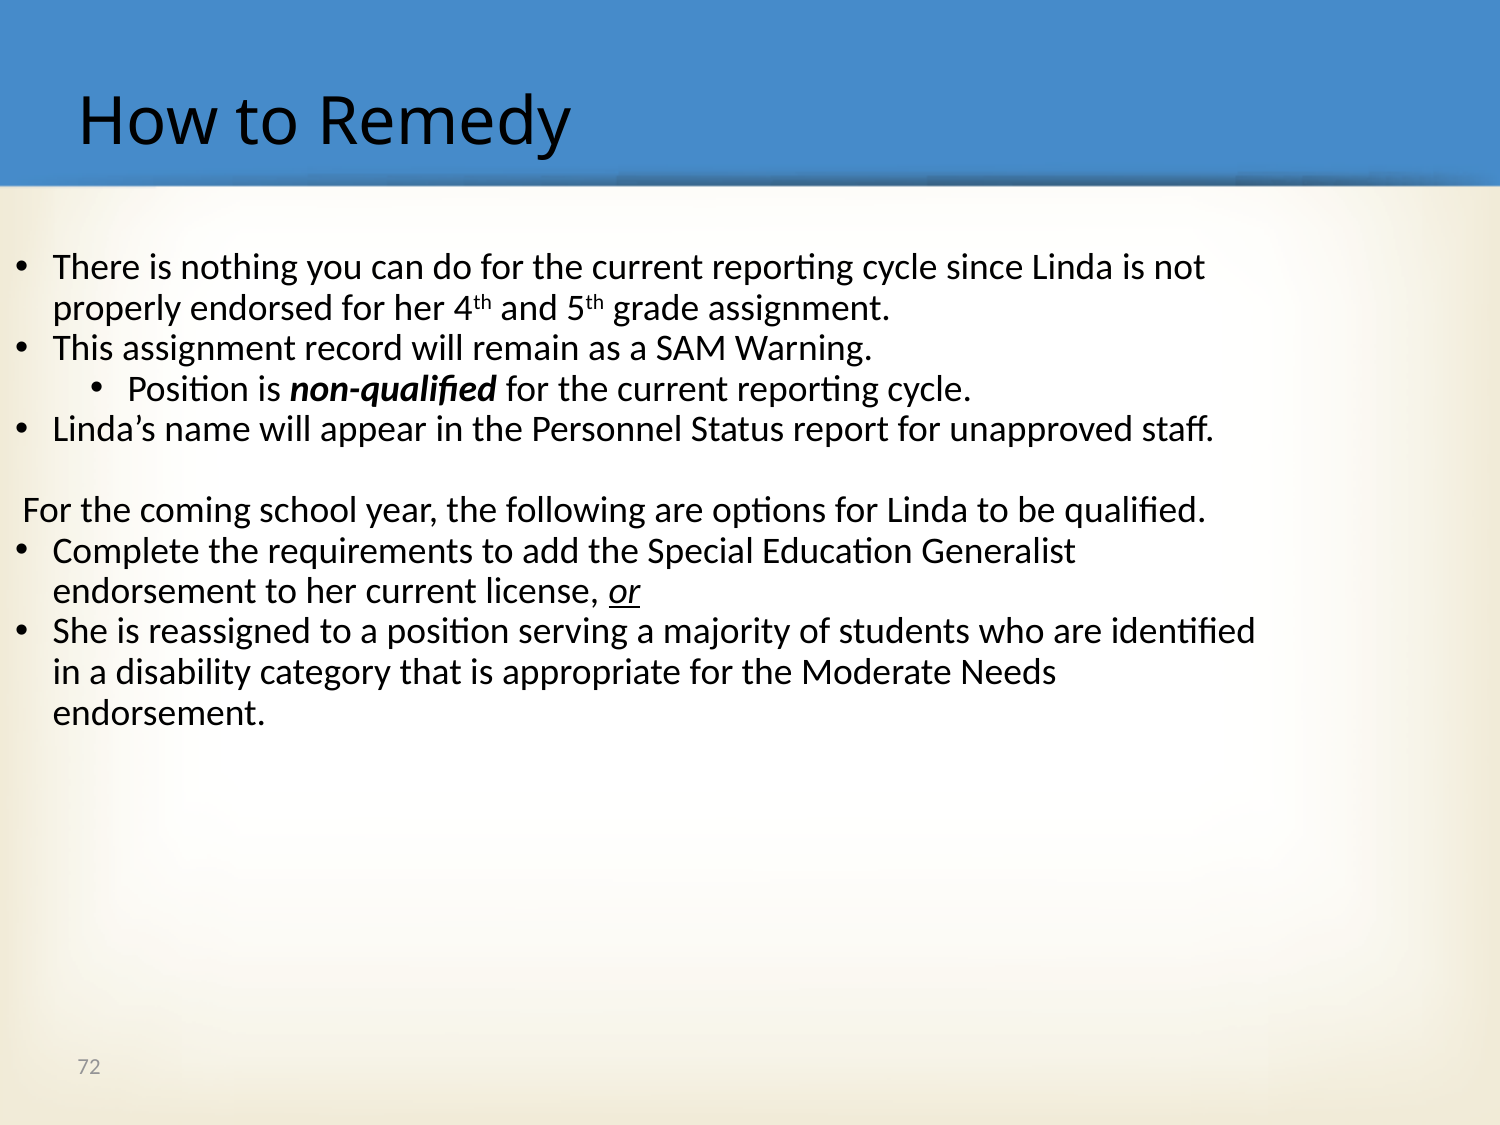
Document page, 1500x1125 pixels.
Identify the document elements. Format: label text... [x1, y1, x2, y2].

picture [0, 0, 1500, 1125]
title How to Remedy [62, 58, 1438, 187]
list There is nothing you can do for the current reporting cycle since Linda is not properly endorsed for her 4th and 5th grade assignment. This assignment record will remain as a SAM Warning. Position is non-qualified for the current reporting cycle. Linda’s name will appear in the Personnel Status report for unapproved staff. For the coming school year, the following are options for Linda to be qualified. Complete the requirements to add the Special Education Generalist endorsement to her current license, or She is reassigned to a position serving a majority of students who are identified in a disability category that is appropriate for the Moderate Needs endorsement. [0, 240, 1294, 954]
footer 72 [62, 1042, 613, 1088]
